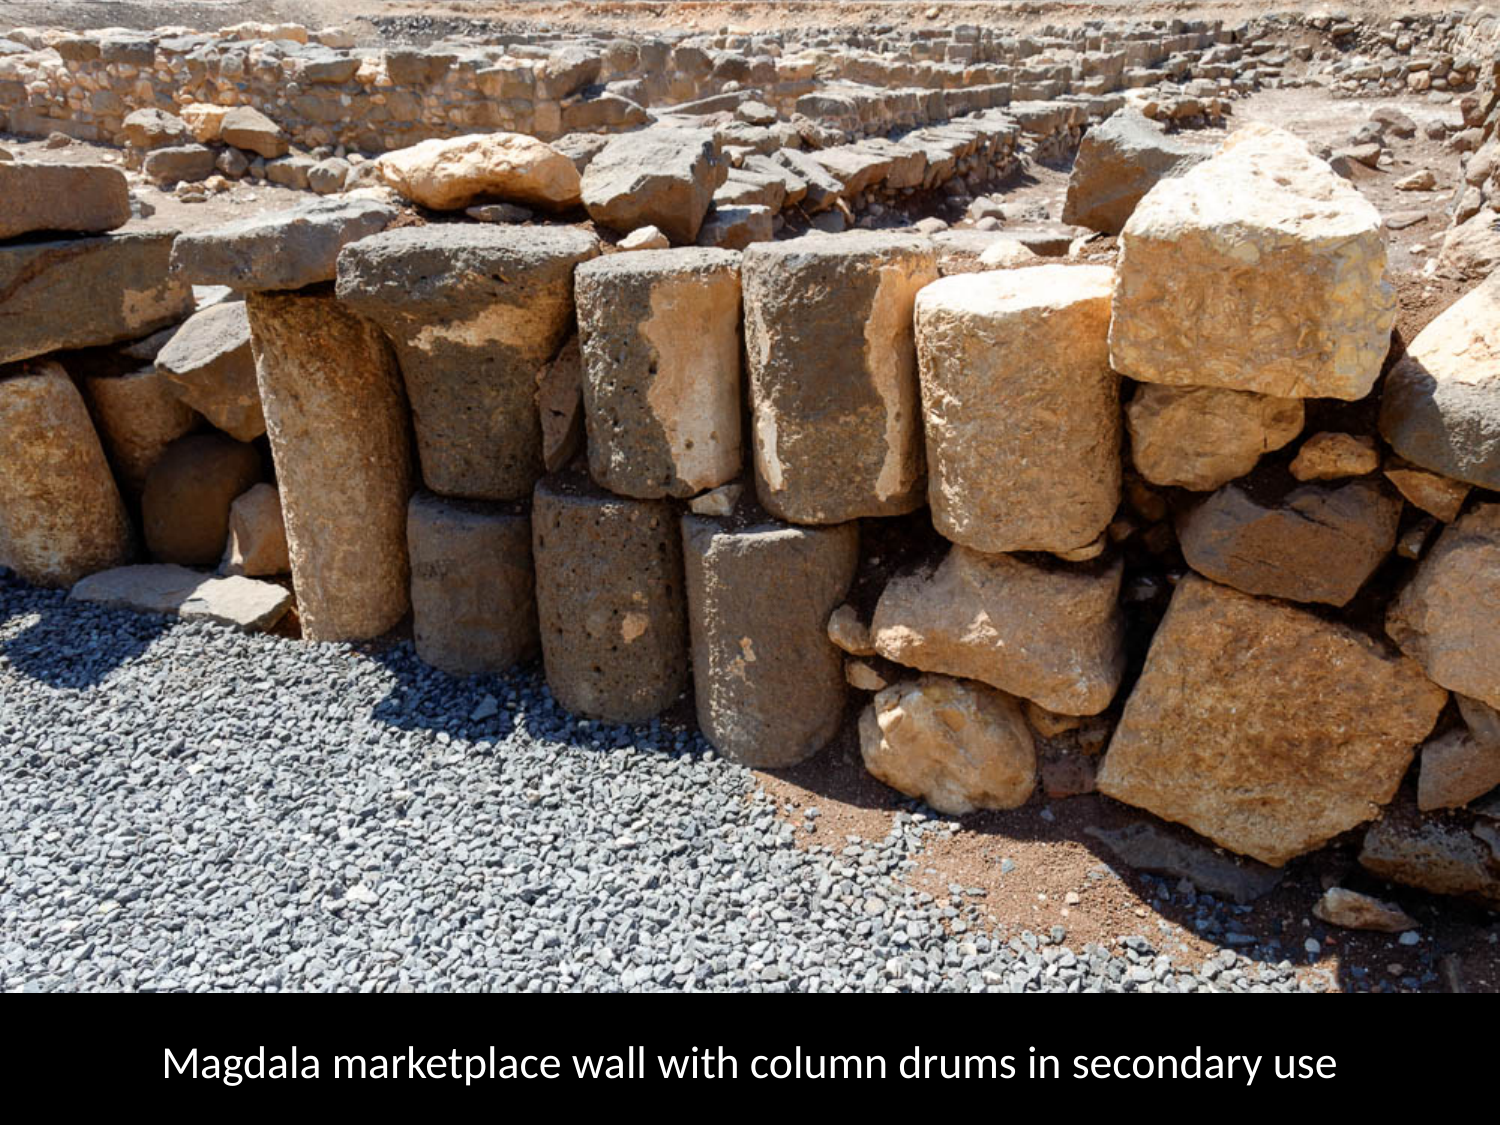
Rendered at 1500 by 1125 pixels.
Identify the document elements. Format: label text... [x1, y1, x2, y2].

list Magdala marketplace wall with column drums in secondary use [0, 1025, 1500, 1096]
picture [0, 0, 1500, 994]
